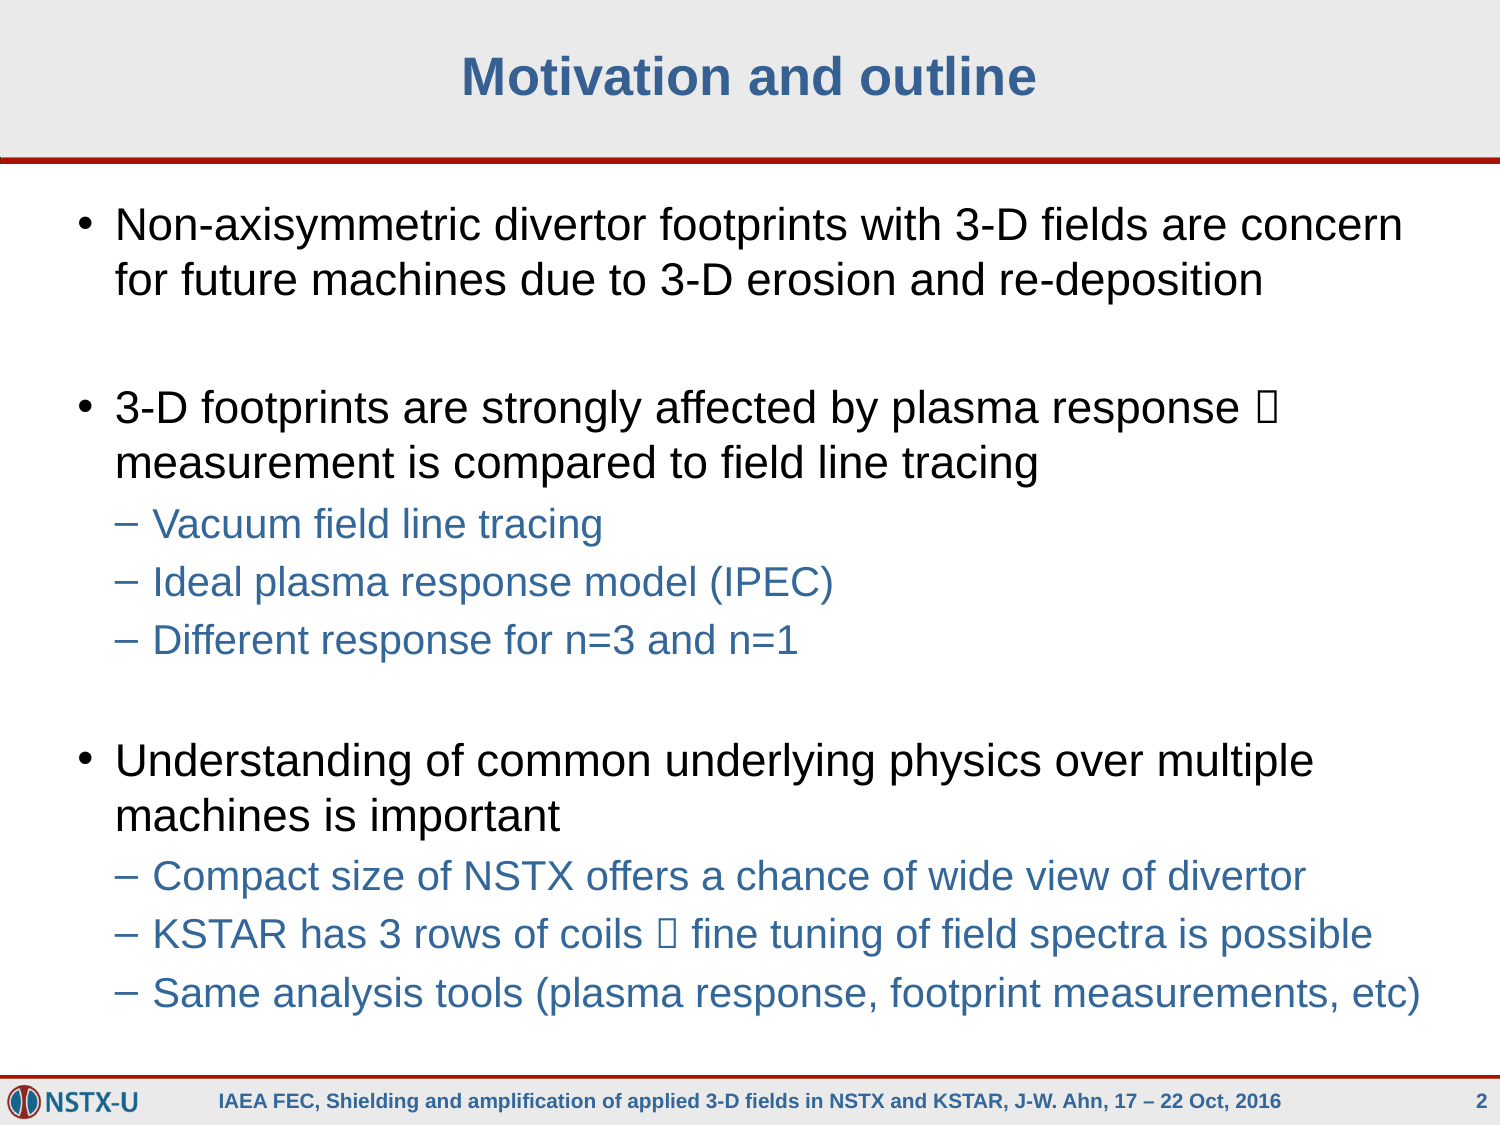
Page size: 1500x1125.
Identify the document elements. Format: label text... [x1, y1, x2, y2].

text_box Non-axisymmetric divertor footprints with 3-D fields are concern for future machines due to 3-D erosion and re-deposition 3-D footprints are strongly affected by plasma response  measurement is compared to field line tracing Vacuum field line tracing Ideal plasma response model (IPEC) Different response for n=3 and n=1 Understanding of common underlying physics over multiple machines is important Compact size of NSTX offers a chance of wide view of divertor KSTAR has 3 rows of coils  fine tuning of field spectra is possible Same analysis tools (plasma response, footprint measurements, etc) [62, 187, 1463, 966]
title Motivation and outline [0, 0, 1500, 158]
picture [0, 1075, 1500, 1125]
picture [0, 158, 1500, 164]
